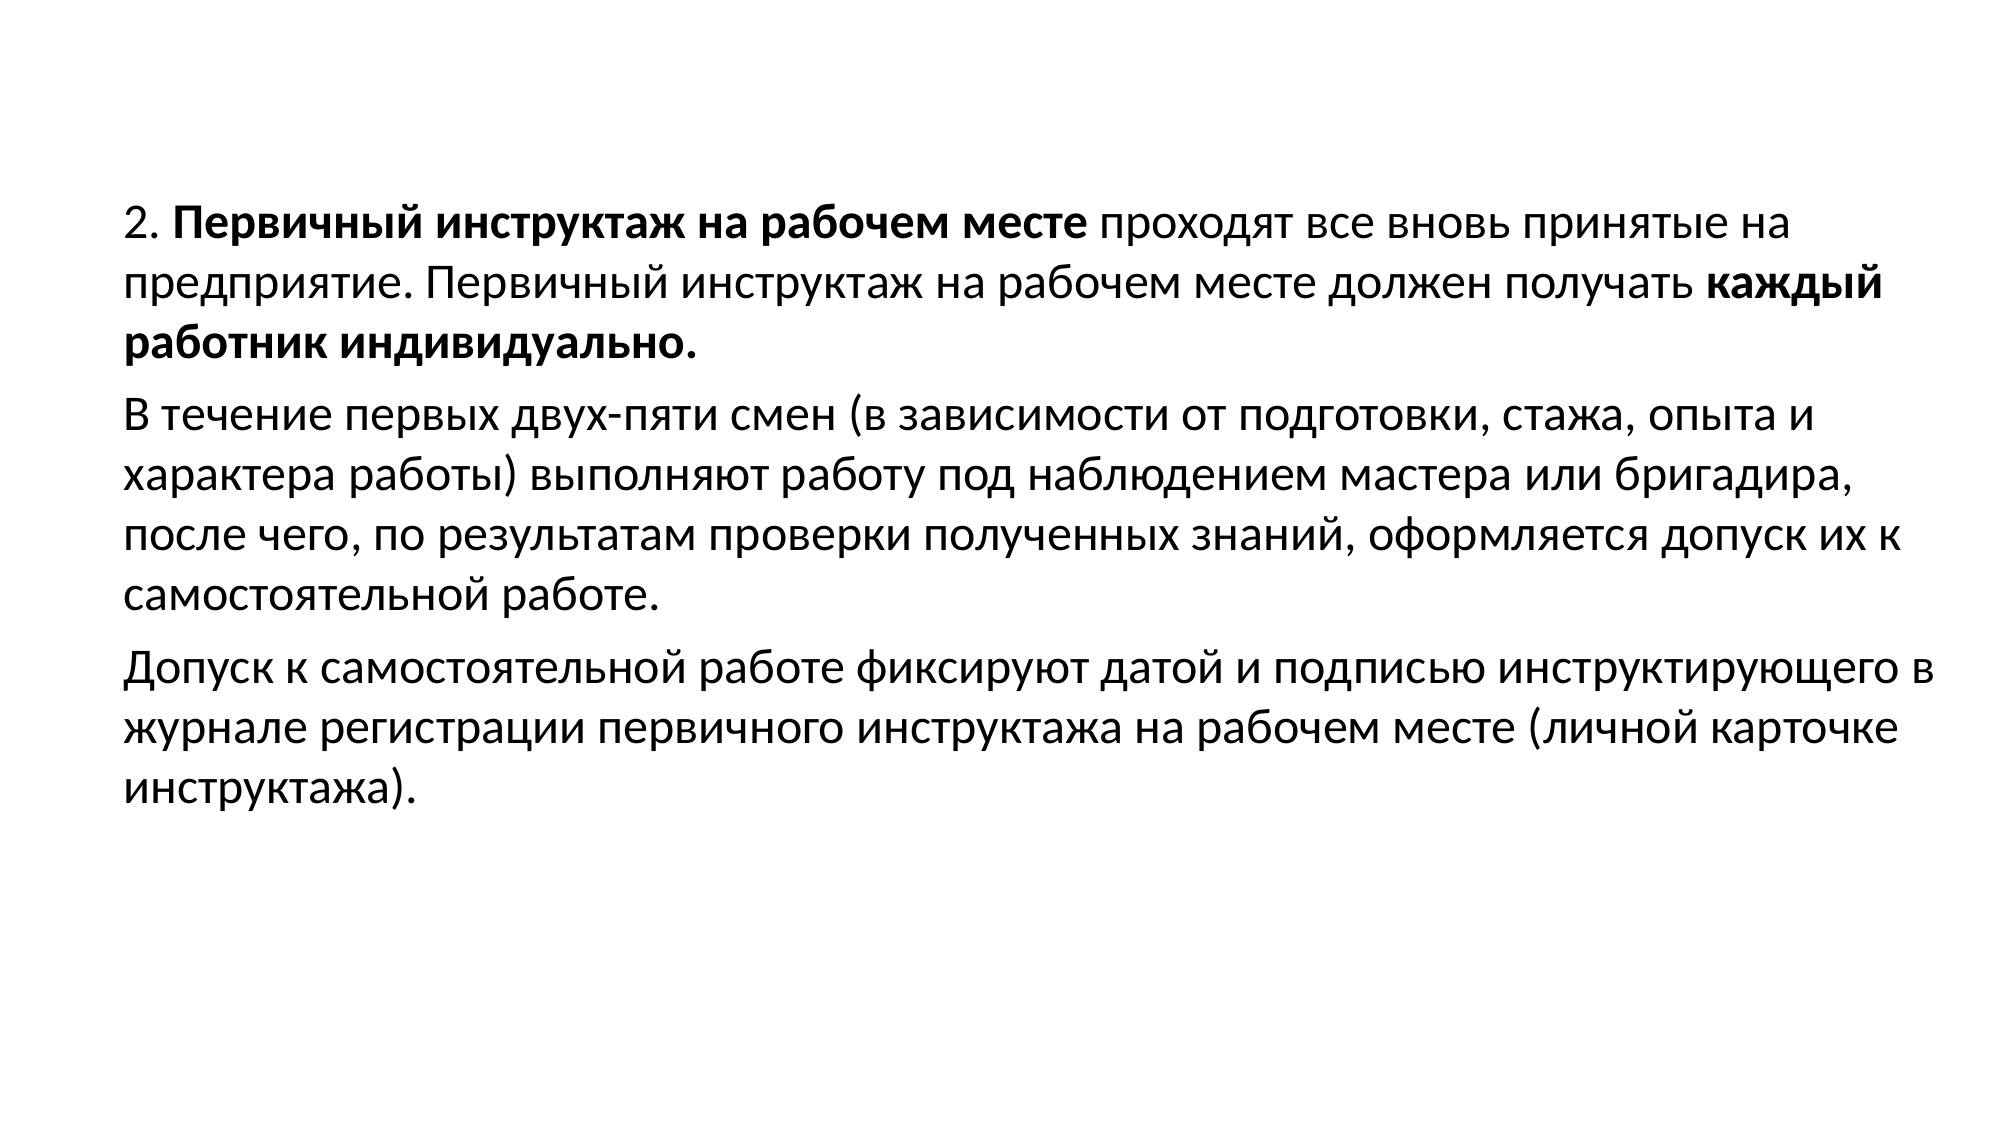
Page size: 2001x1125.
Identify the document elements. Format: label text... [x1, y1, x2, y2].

text_box 2. Первичный инструктаж на рабочем месте проходят все вновь принятые на предприятие. Первичный инструктаж на рабочем месте должен получать каждый работник индивидуально. В течение первых двух-пяти смен (в зависимости от подготовки, стажа, опыта и характера работы) выполняют работу под наблюдением мастера или бригадира, после чего, по результатам проверки полученных знаний, оформляется допуск их к самостоятельной работе. Допуск к самостоятельной работе фиксируют датой и подписью инструктирующего в журнале регистрации первичного инструктажа на рабочем месте (личной карточке инструктажа). [108, 180, 1956, 821]
